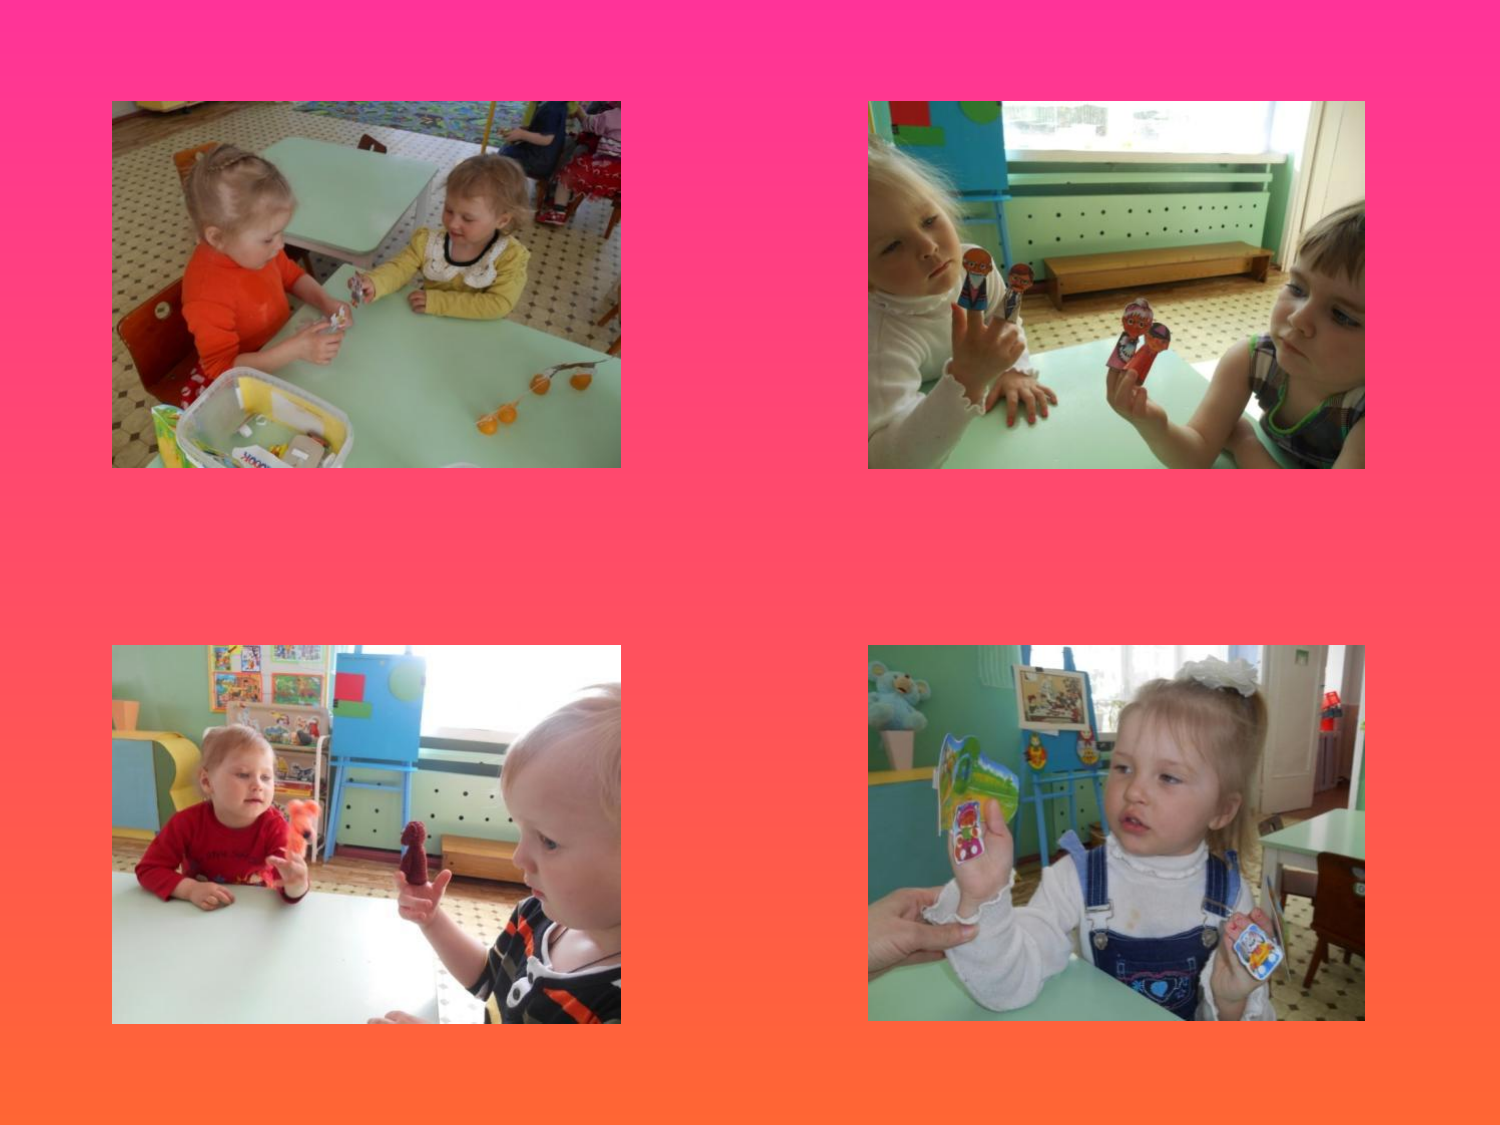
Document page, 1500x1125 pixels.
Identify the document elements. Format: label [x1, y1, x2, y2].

list [111, 644, 621, 1024]
list [867, 101, 1365, 469]
picture [111, 101, 621, 469]
picture [867, 644, 1365, 1021]
